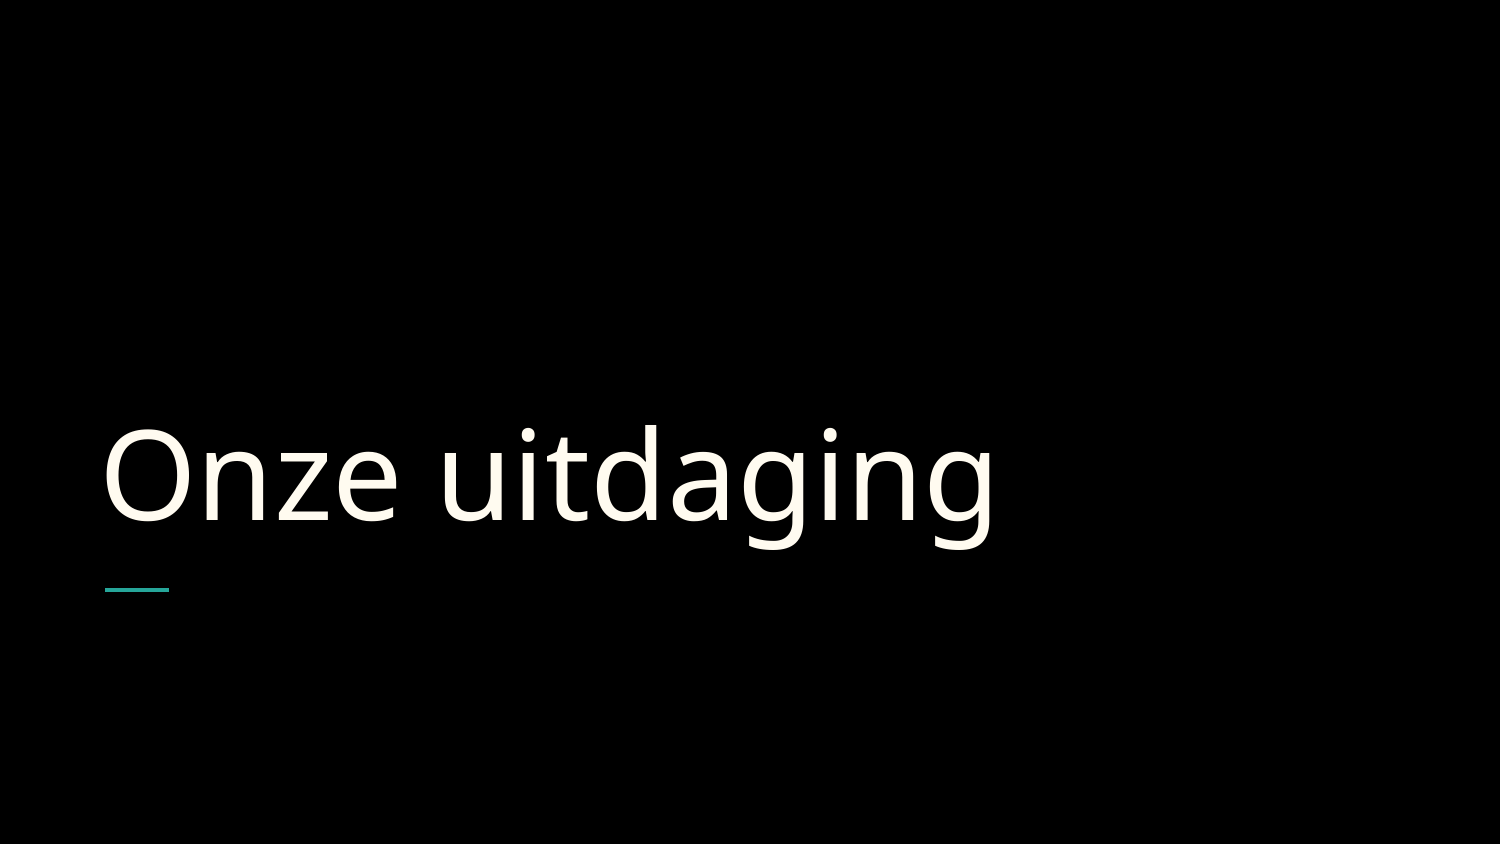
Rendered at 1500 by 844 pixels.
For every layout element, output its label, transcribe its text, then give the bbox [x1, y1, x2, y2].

title Onze uitdaging [84, 310, 1416, 561]
